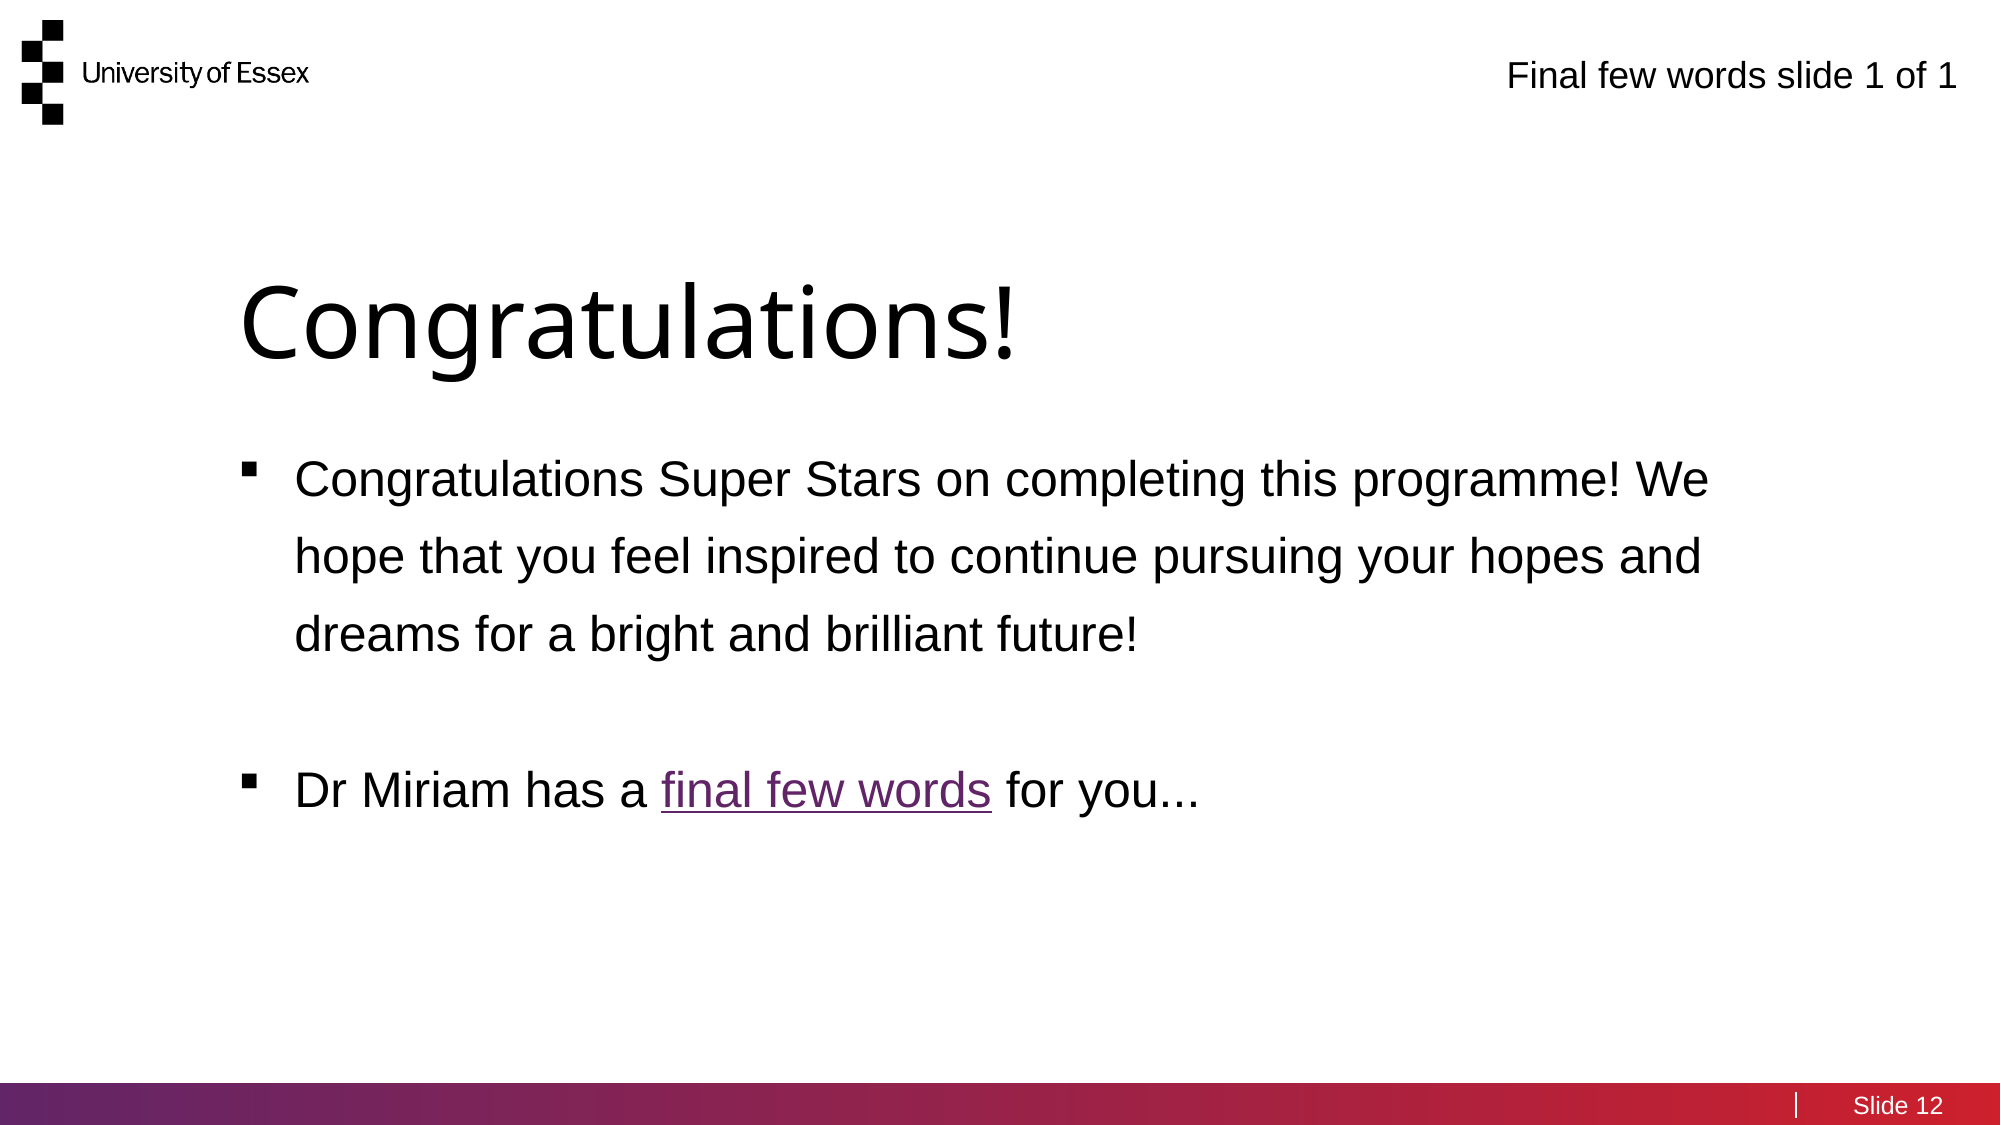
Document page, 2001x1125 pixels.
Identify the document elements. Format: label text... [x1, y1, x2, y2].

title Final few words slide 1 of 1 [1020, 0, 1959, 147]
slide_number 12 [1915, 1083, 1966, 1125]
picture [0, 0, 330, 146]
text_box [536, 1041, 899, 1125]
list Congratulations Super Stars on completing this programme! We hope that you feel inspired to continue pursuing your hopes and dreams for a bright and brilliant future! Dr Miriam has a final few words for you... [236, 404, 1796, 1041]
list Congratulations! [236, 214, 1959, 336]
